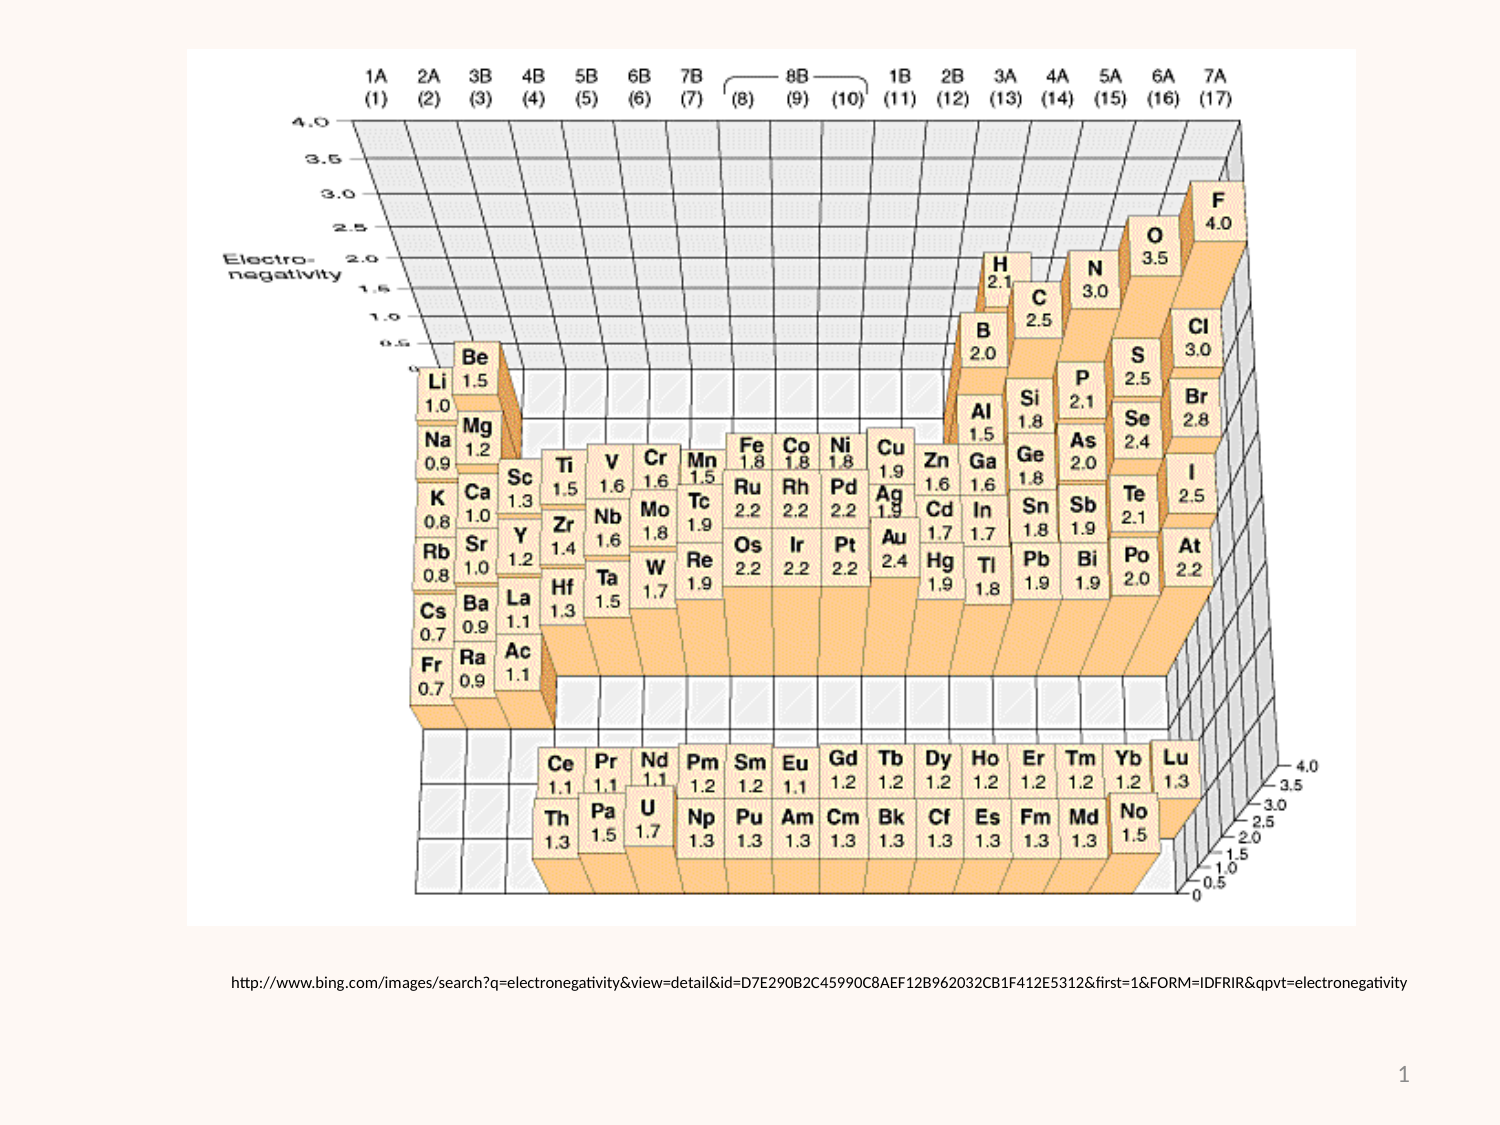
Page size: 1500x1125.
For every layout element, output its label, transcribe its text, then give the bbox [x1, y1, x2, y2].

text_box http://www.bing.com/images/search?q=electronegativity&view=detail&id=D7E290B2C45990C8AEF12B962032CB1F412E5312&first=1&FORM=IDFRIR&qpvt=electronegativity [216, 964, 1425, 1000]
slide_number 1 [1074, 1042, 1425, 1103]
picture [187, 49, 1356, 927]
